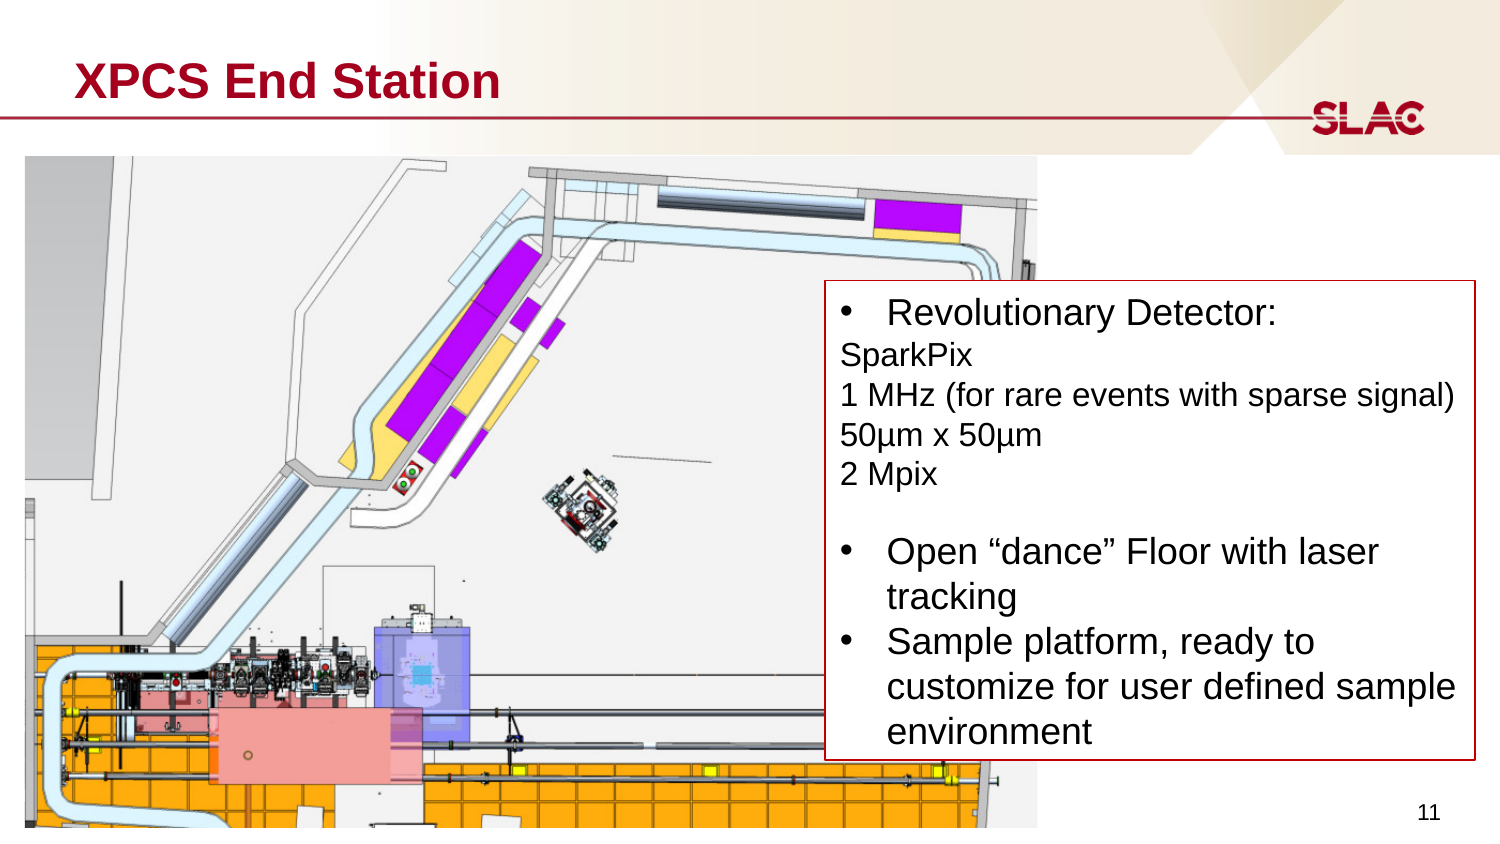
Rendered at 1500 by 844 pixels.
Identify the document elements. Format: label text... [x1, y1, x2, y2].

text_box Revolutionary Detector: SparkPix 1 MHz (for rare events with sparse signal) 50µm x 50µm 2 Mpix Open “dance” Floor with laser tracking Sample platform, ready to customize for user defined sample environment [1041, 280, 1475, 760]
slide_number 11 [1405, 777, 1458, 844]
picture [24, 156, 1038, 829]
title XPCS End Station [74, 15, 1404, 109]
picture [0, 0, 1500, 155]
